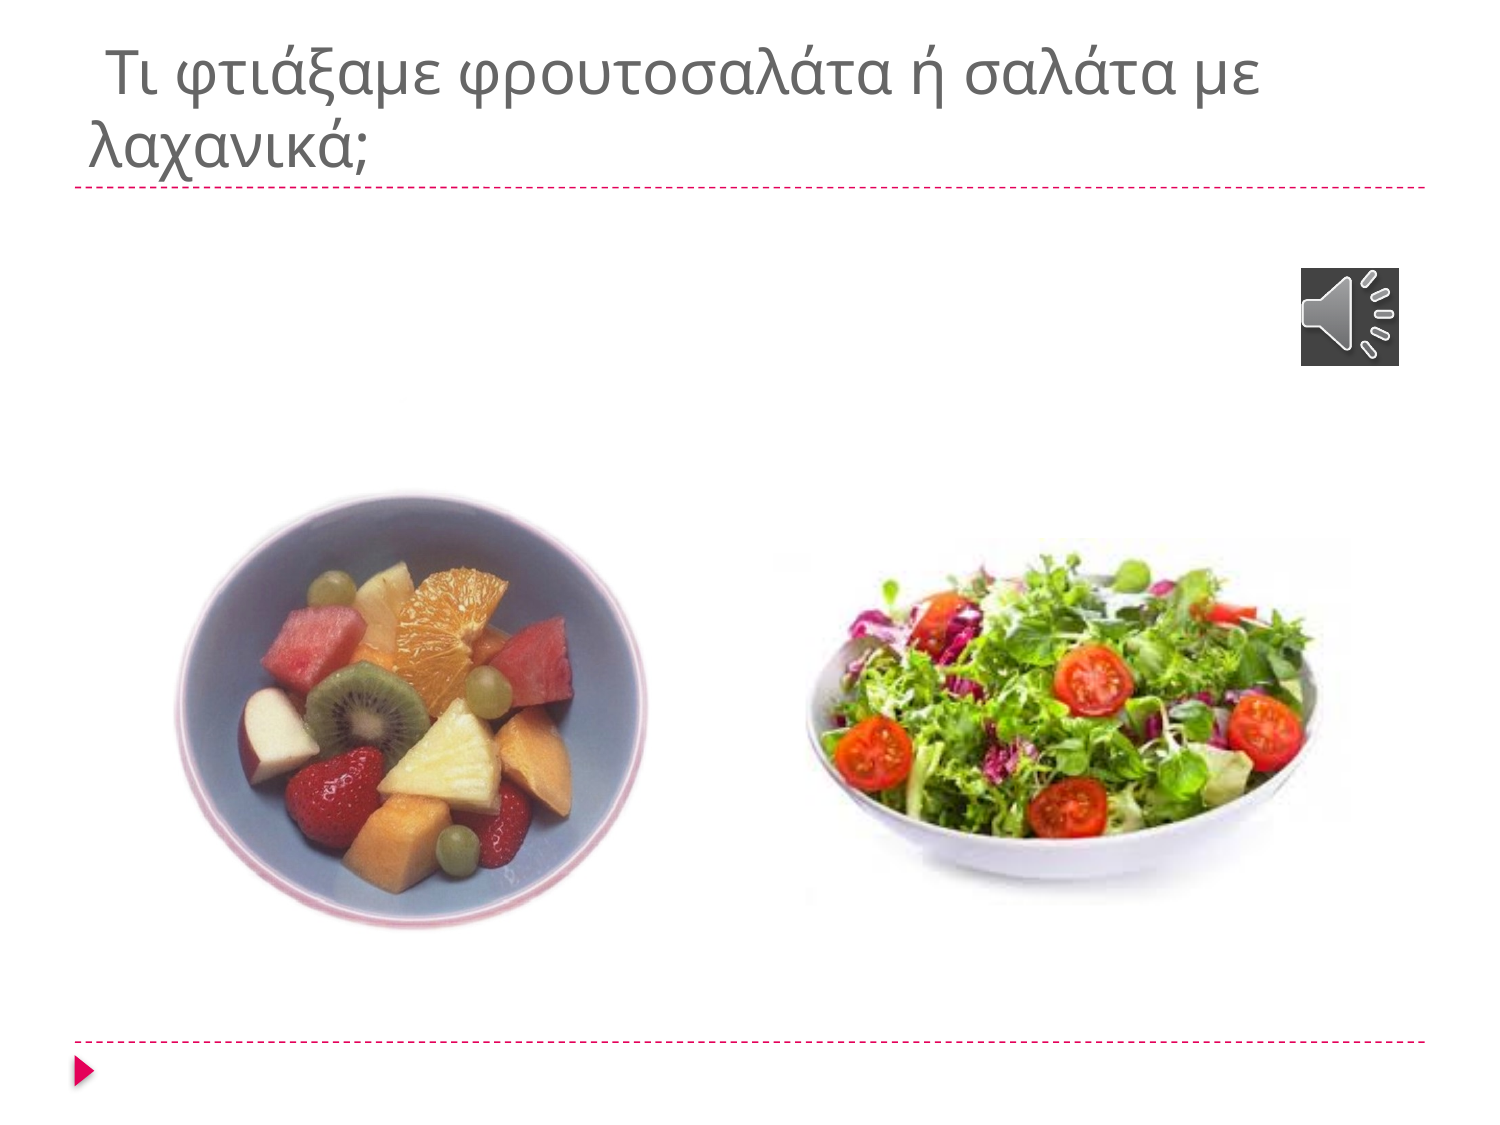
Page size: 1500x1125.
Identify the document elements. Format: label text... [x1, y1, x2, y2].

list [40, 278, 734, 971]
picture [773, 538, 1351, 918]
title Τι φτιάξαμε φρουτοσαλάτα ή σαλάτα με λαχανικά; [75, 24, 1425, 188]
picture [1300, 266, 1401, 368]
